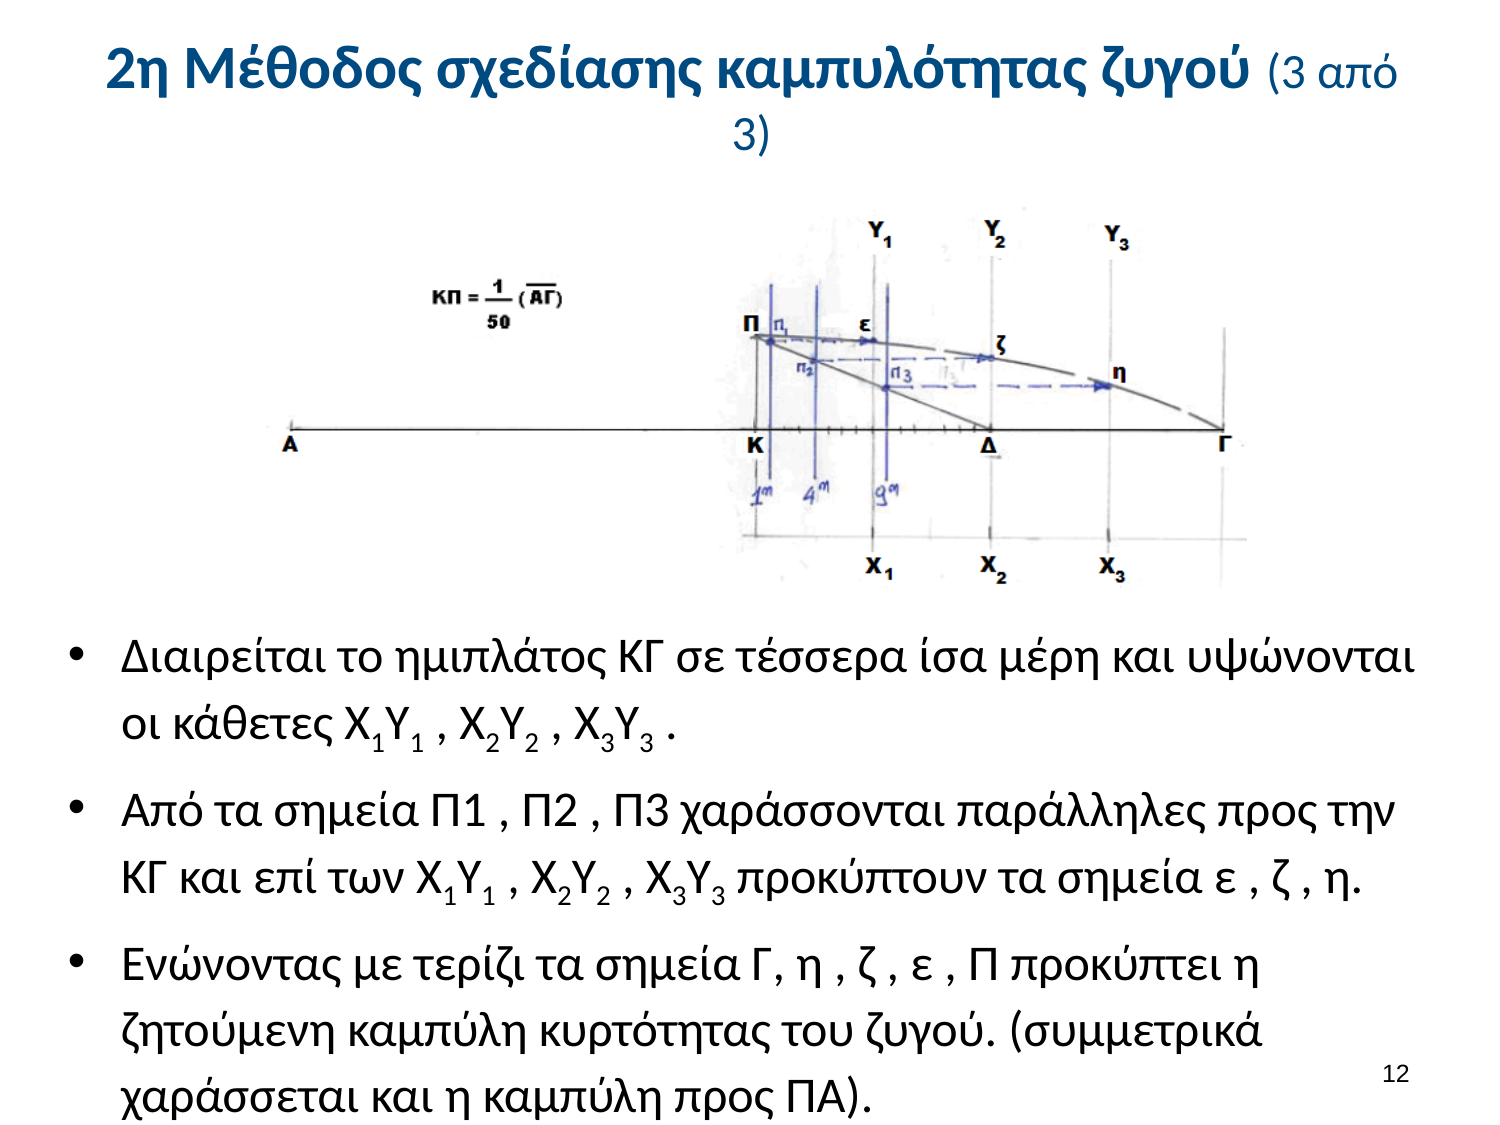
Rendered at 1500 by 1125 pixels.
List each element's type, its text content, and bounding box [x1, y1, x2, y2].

title 2η Μέθοδος σχεδίασης καμπυλότητας ζυγού (3 από 3) [76, 19, 1427, 169]
picture [265, 207, 1247, 588]
list 2η ΜΕΘΟΔΟΣ ΣΧΕΔΙΑΣΗΣ ΚΑΜΠΥΛΟΤΗΤΑΣ ΖΥΓΟΥ [75, 196, 1425, 609]
text_box Διαιρείται το ημιπλάτος ΚΓ σε τέσσερα ίσα μέρη και υψώνονται οι κάθετες Χ1Υ1 , Χ2Υ2 , Χ3Υ3 . Από τα σημεία Π1 , Π2 , Π3 χαράσσονται παράλληλες προς την ΚΓ και επί των Χ1Υ1 , Χ2Υ2 , Χ3Υ3 προκύπτουν τα σημεία ε , ζ , η. Ενώνοντας με τερίζι τα σημεία Γ, η , ζ , ε , Π προκύπτει η ζητούμενη καμπύλη κυρτότητας του ζυγού. (συμμετρικά χαράσσεται και η καμπύλη προς ΠΑ). [53, 609, 1459, 1125]
